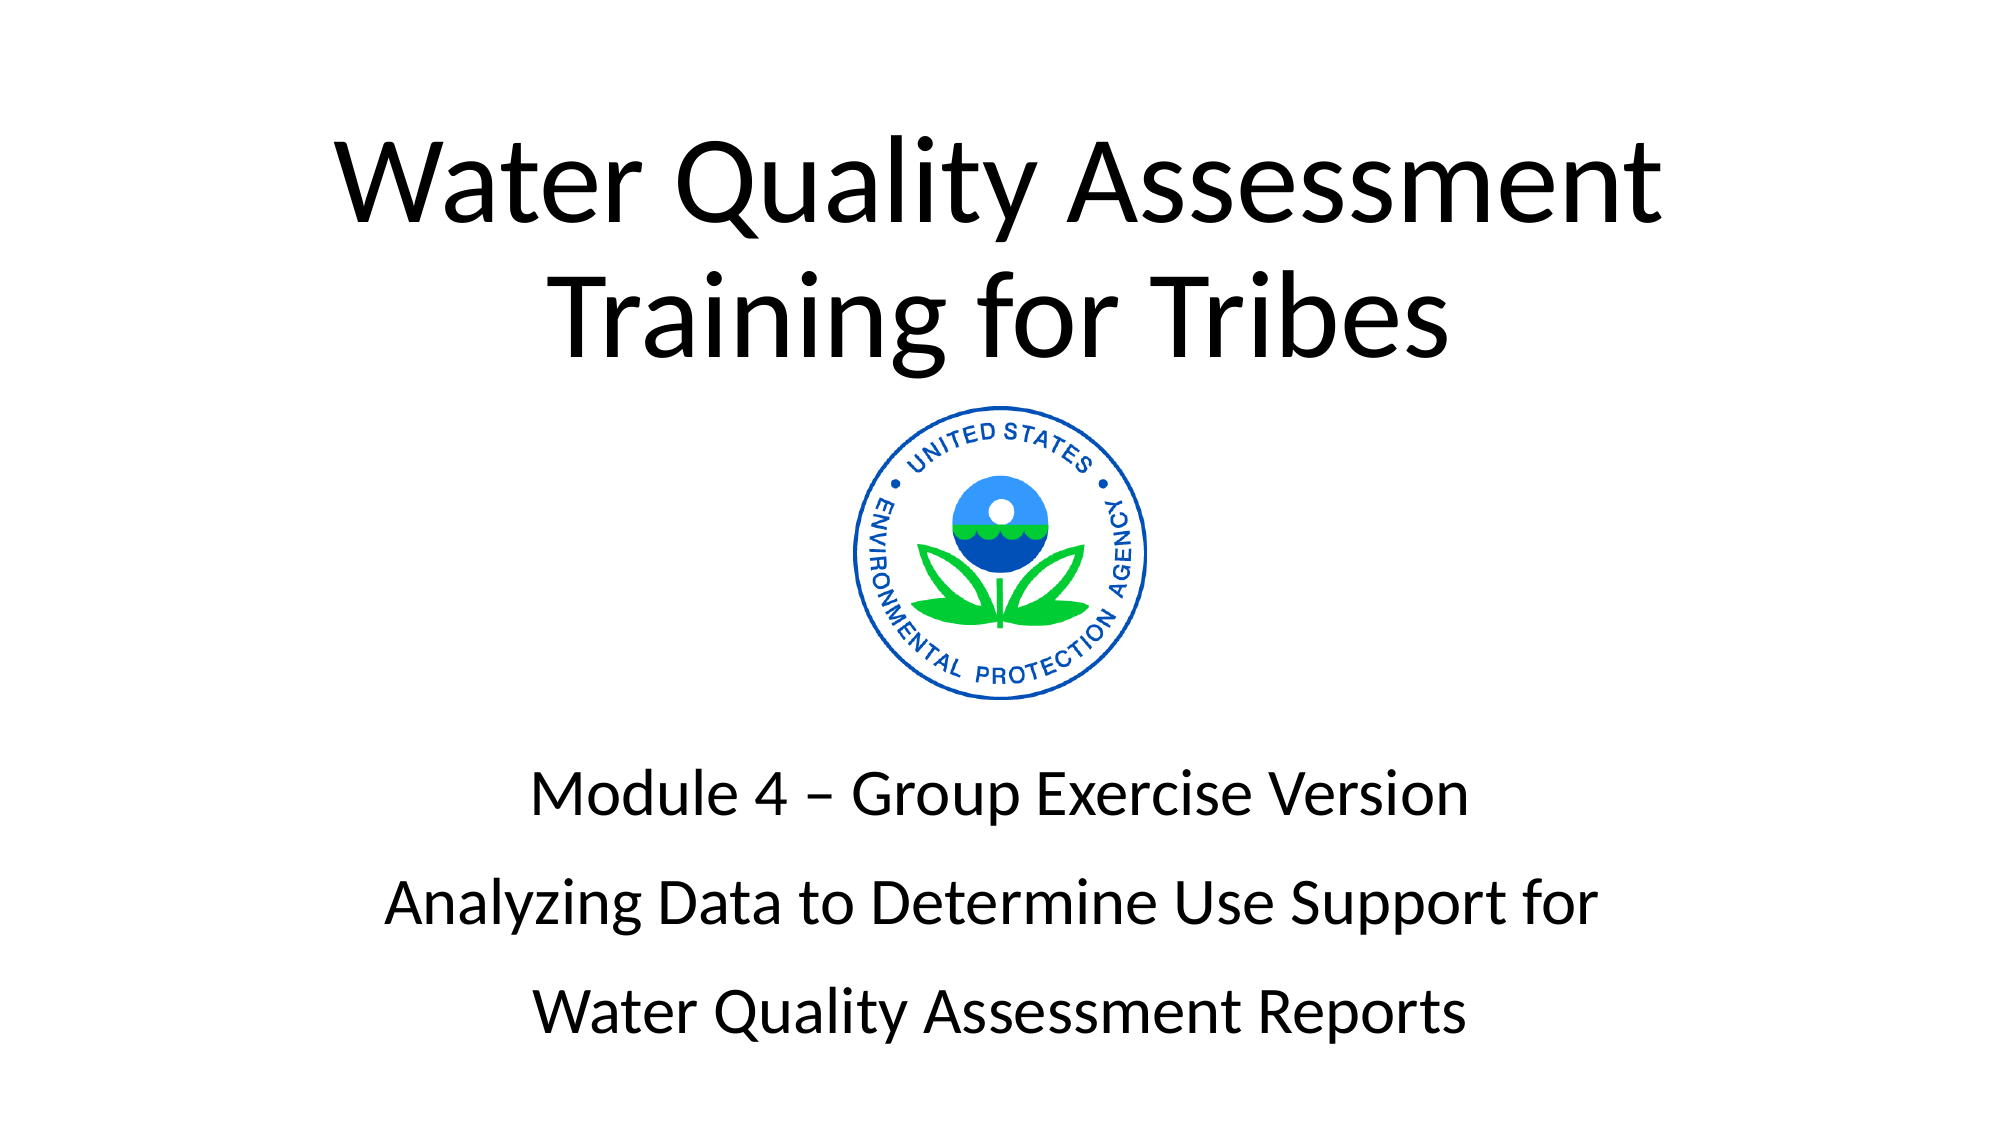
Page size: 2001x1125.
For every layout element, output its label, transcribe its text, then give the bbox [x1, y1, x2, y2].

picture [853, 406, 1147, 700]
title Water Quality Assessment Training for Tribes [249, 0, 1750, 392]
subtitle Module 4 – Group Exercise Version Analyzing Data to Determine Use Support for Water Quality Assessment Reports [68, 733, 1932, 1072]
